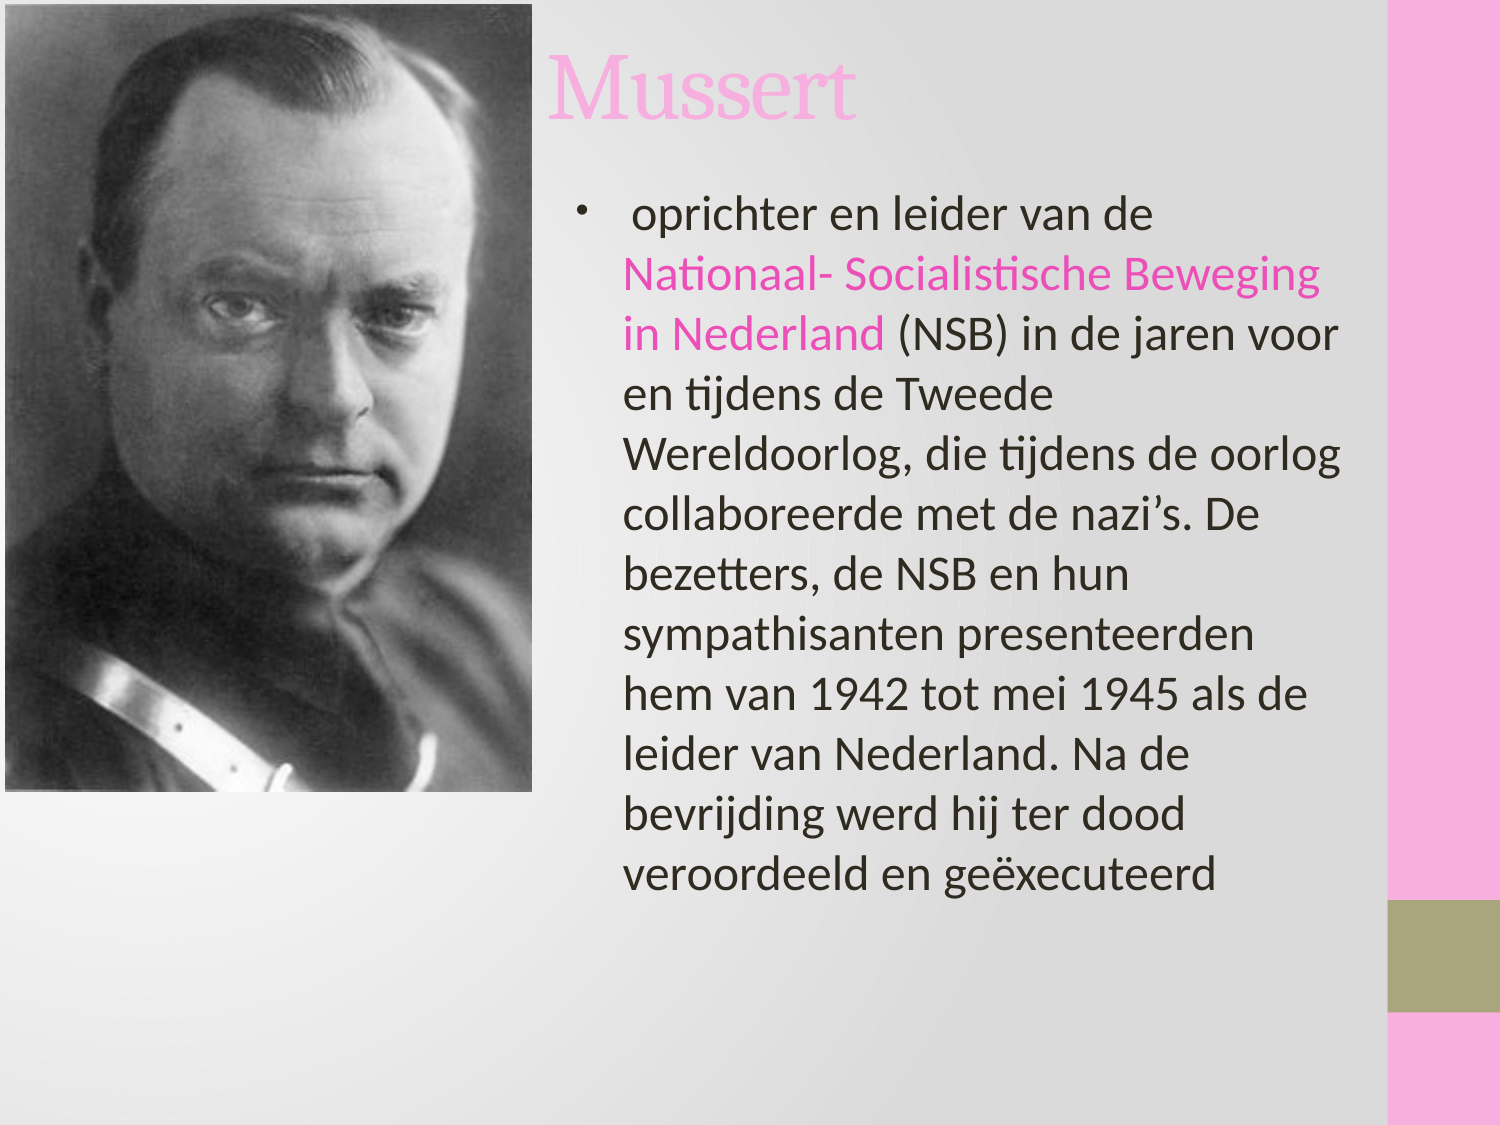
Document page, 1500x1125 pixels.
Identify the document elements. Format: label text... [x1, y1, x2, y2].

title Mussert [543, 45, 1325, 233]
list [4, 3, 533, 793]
text_box oprichter en leider van de Nationaal- Socialistische Beweging in Nederland (NSB) in de jaren voor en tijdens de Tweede Wereldoorlog, die tijdens de oorlog collaboreerde met de nazi’s. De bezetters, de NSB en hun sympathisanten presenteerden hem van 1942 tot mei 1945 als de leider van Nederland. Na de bevrijding werd hij ter dood veroordeeld en geëxecuteerd [560, 172, 1365, 908]
